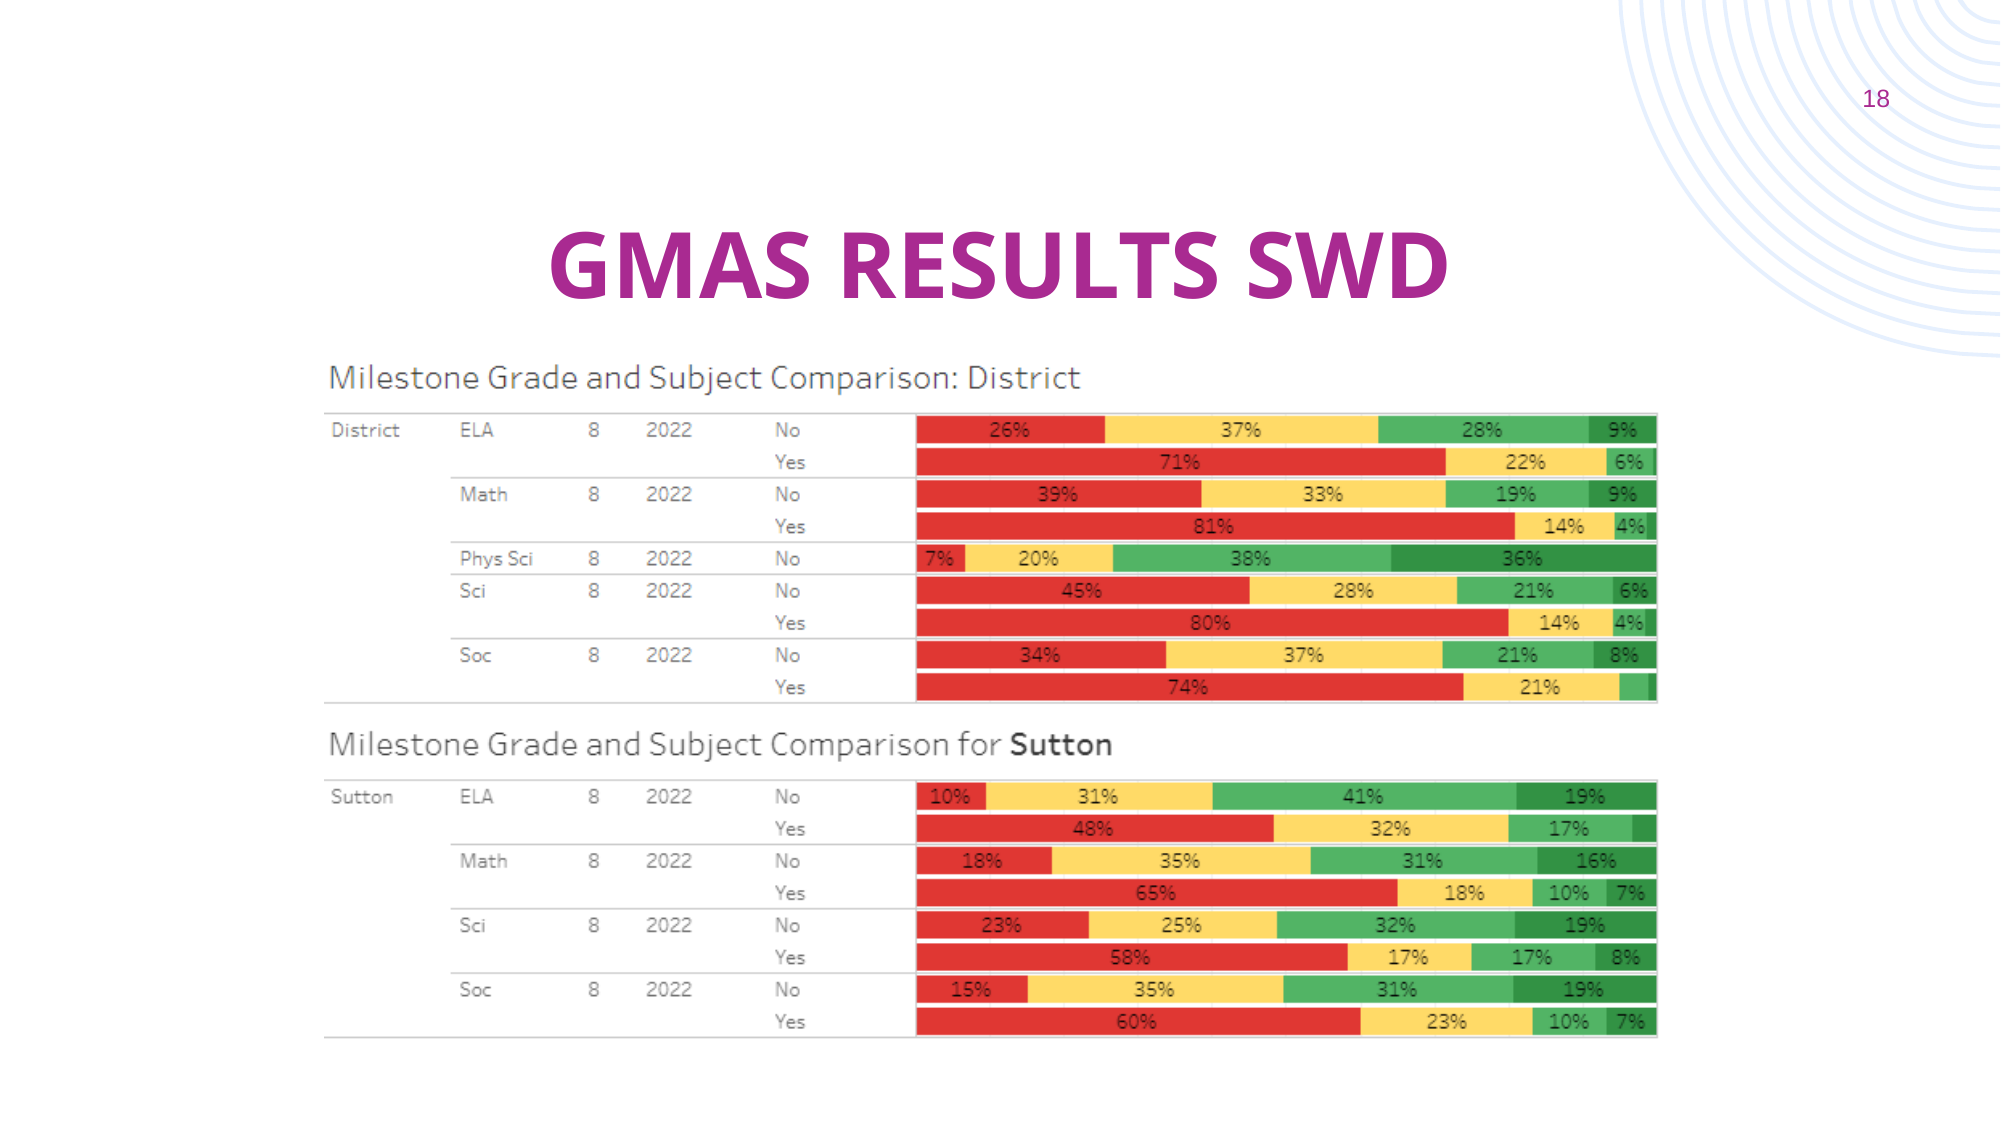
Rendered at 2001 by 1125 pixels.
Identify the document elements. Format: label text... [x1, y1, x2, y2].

picture [324, 339, 1676, 1053]
slide_number 18 [1795, 75, 1958, 120]
title GMAS Results SWD [124, 199, 1875, 326]
